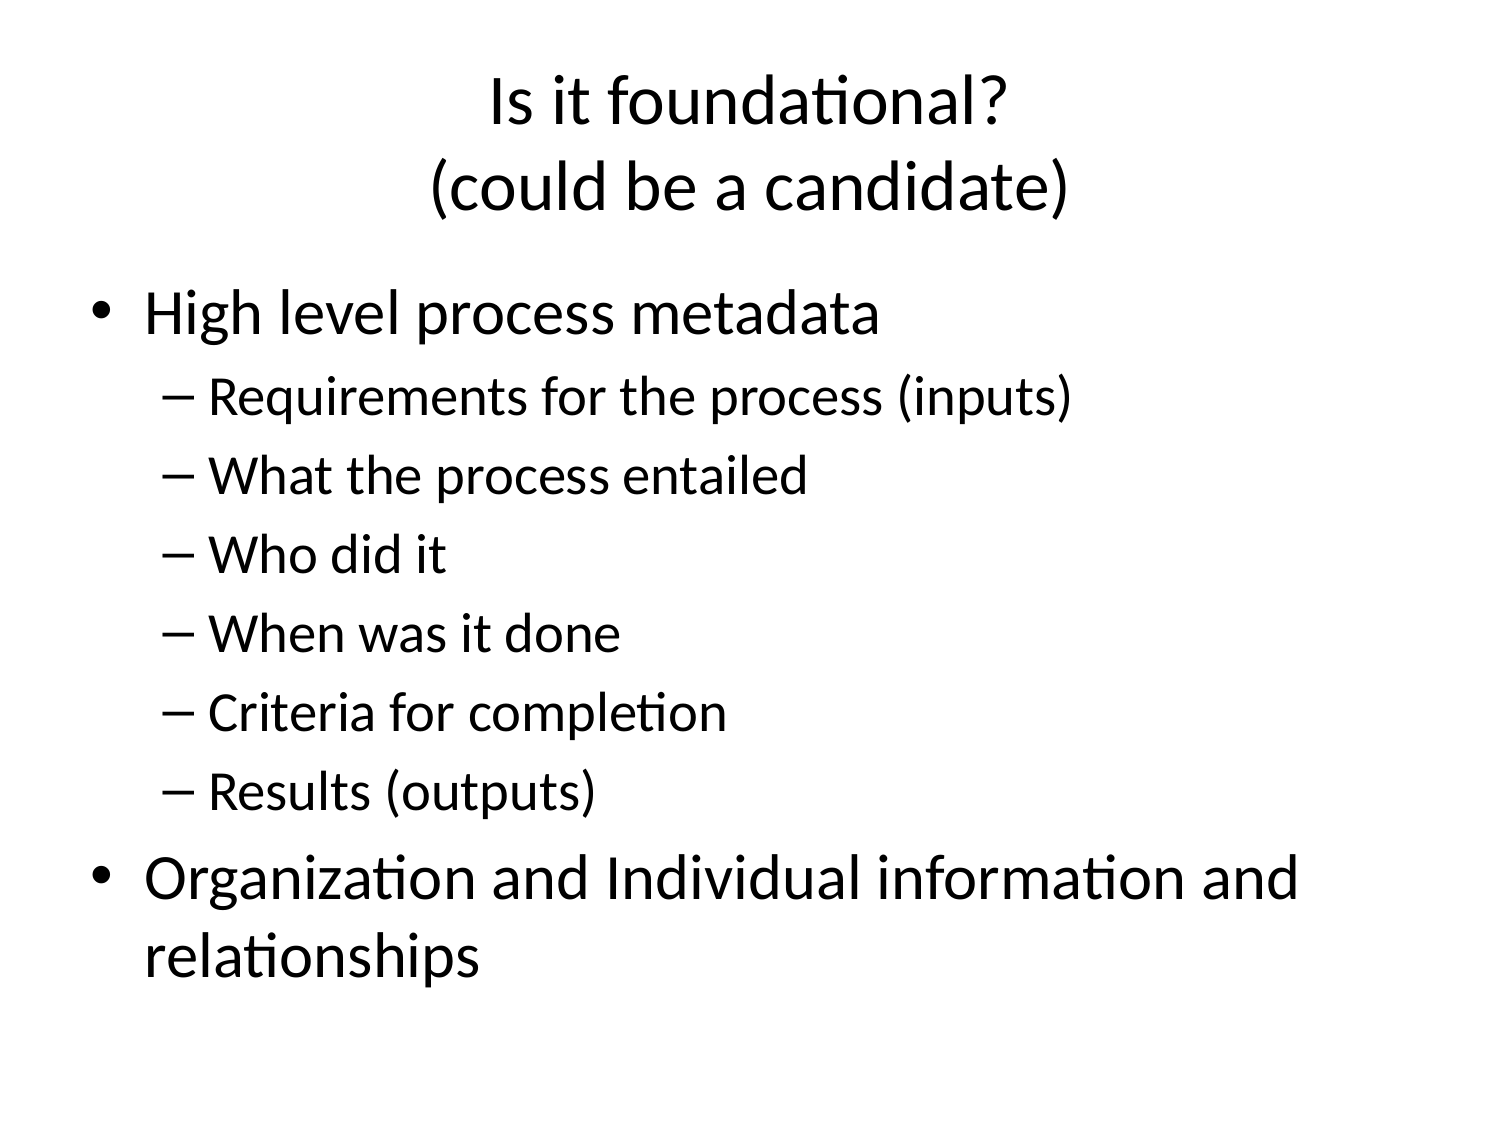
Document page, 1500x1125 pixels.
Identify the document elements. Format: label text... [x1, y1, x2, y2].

title Is it foundational? (could be a candidate) [75, 45, 1425, 233]
list High level process metadata Requirements for the process (inputs) What the process entailed Who did it When was it done Criteria for completion Results (outputs) Organization and Individual information and relationships [75, 262, 1425, 1005]
